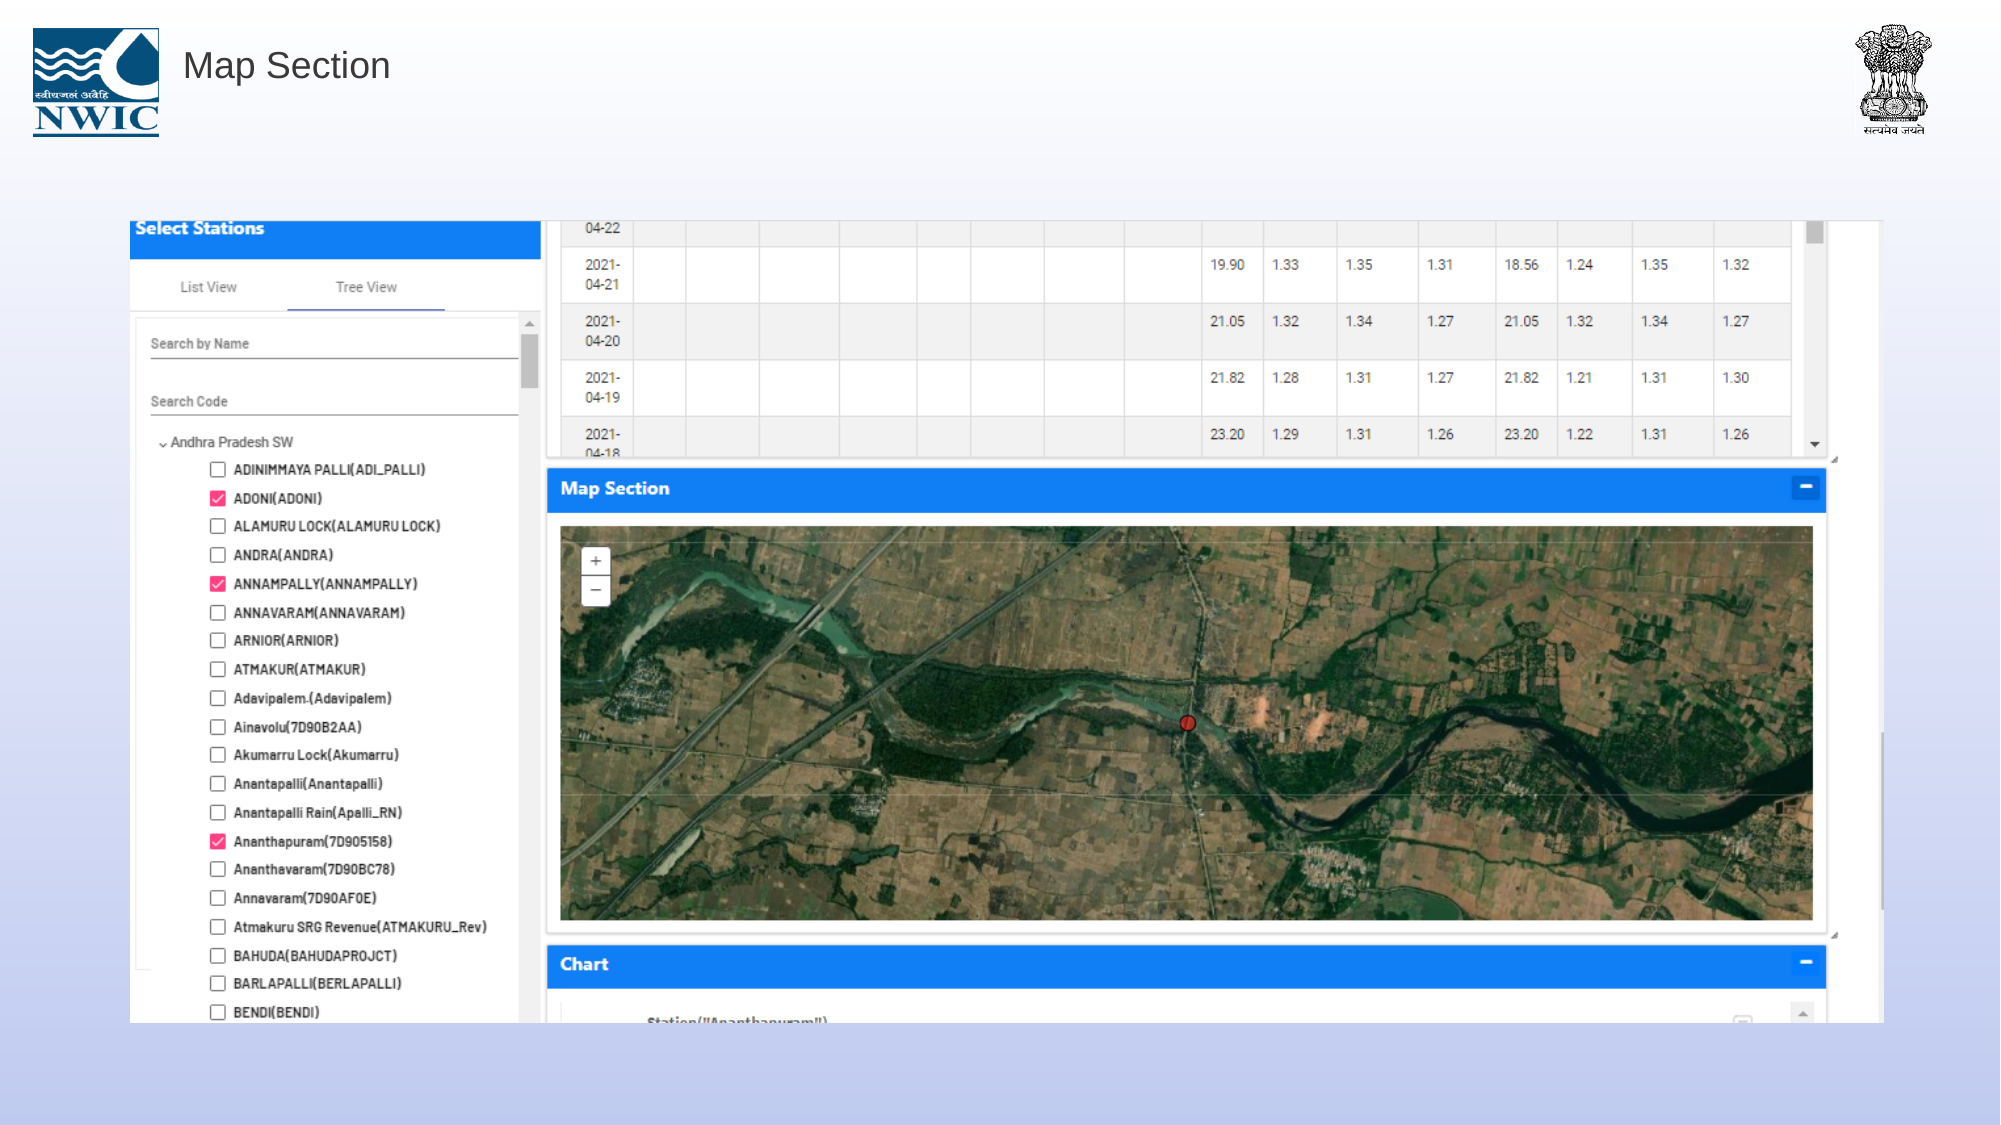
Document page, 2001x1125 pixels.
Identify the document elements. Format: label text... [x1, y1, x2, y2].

picture [33, 28, 159, 137]
title Map Section [167, 0, 1808, 133]
picture [130, 220, 1884, 1023]
picture [1855, 24, 1932, 134]
